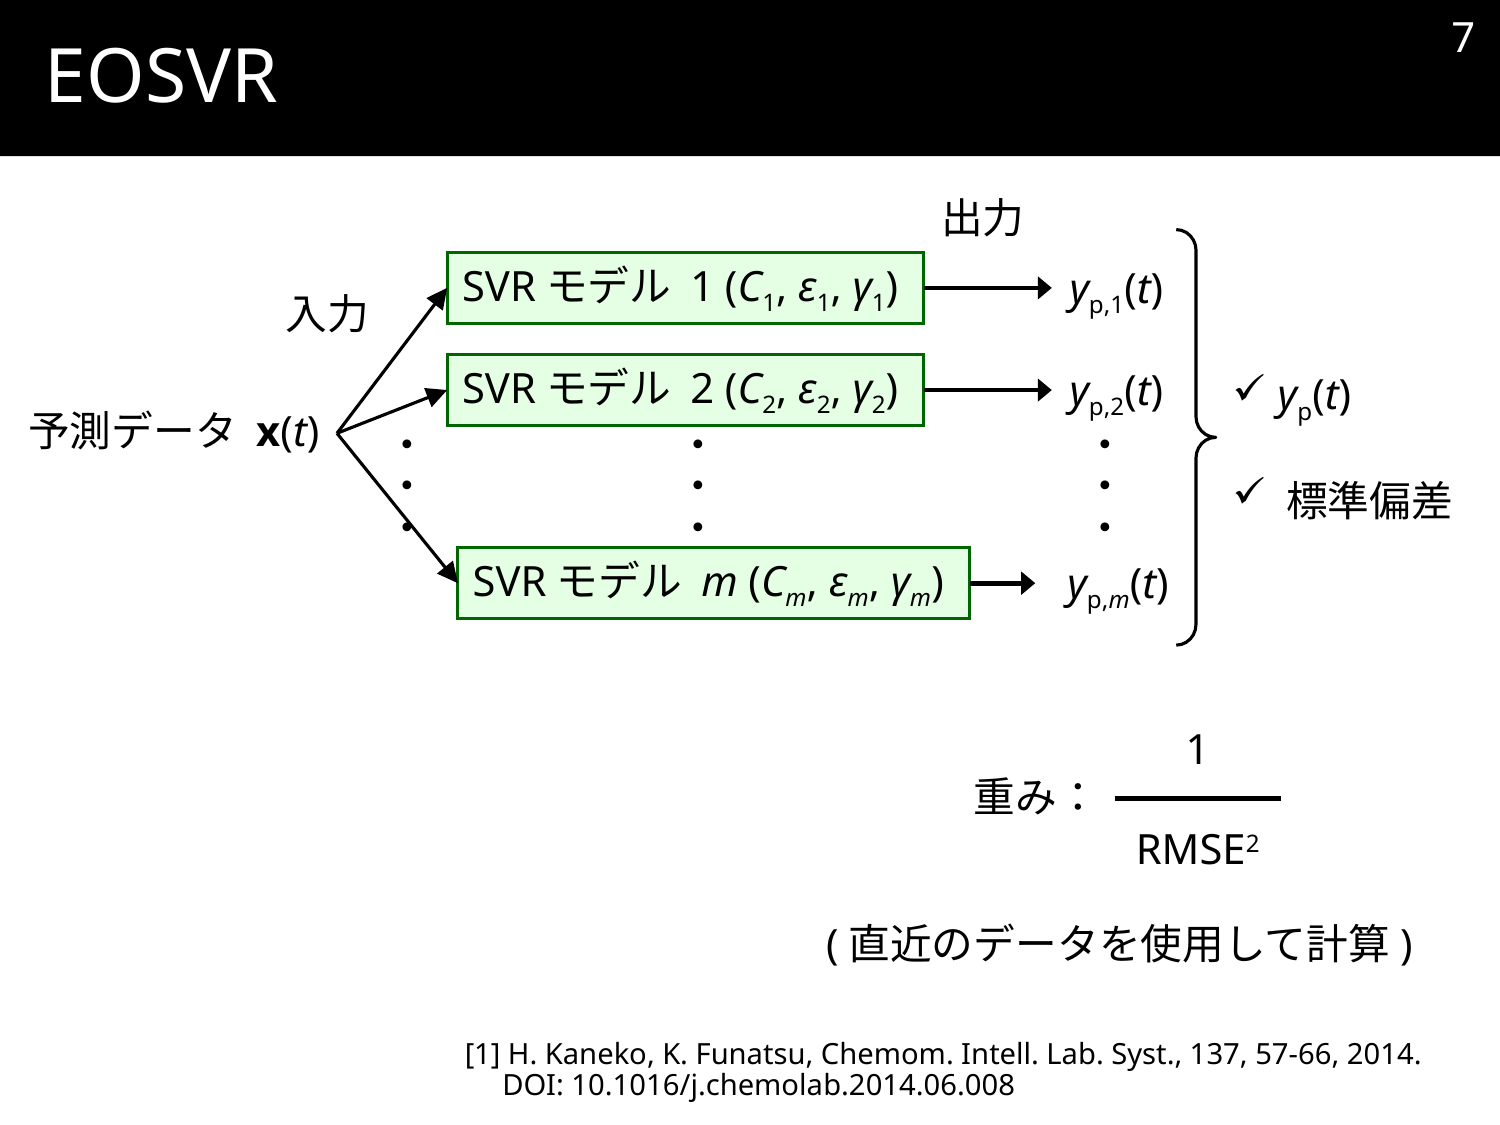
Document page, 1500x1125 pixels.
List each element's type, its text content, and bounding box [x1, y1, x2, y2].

title EOSVR [29, 30, 317, 128]
text_box 重み： [959, 763, 1114, 828]
text_box yp,m(t) [1035, 545, 1176, 621]
text_box (直近のデータを使用して計算) [811, 910, 1428, 976]
text_box yp(t) 標準偏差 [1214, 356, 1471, 537]
text_box yp,2(t) [1051, 352, 1176, 428]
text_box 予測データ x(t) [10, 399, 329, 468]
text_box ・・・ [1073, 408, 1134, 564]
text_box 出力 [926, 184, 1040, 249]
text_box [329, 390, 434, 433]
text_box SVRモデル m (Cm, εm, γm) [457, 547, 970, 619]
text_box 1 [1170, 715, 1225, 781]
text_box 入力 [270, 280, 385, 346]
text_box yp,m(t) [1196, 545, 1201, 621]
text_box [1] H. Kaneko, K. Funatsu, Chemom. Intell. Lab. Syst., 137, 57-66, 2014. DOI: 10.1016/j.chemolab.2014.06.008 [449, 1031, 1438, 1110]
text_box SVRモデル 2 (C2, ε2, γ2) [447, 354, 924, 426]
text_box RMSE2 [1120, 815, 1275, 881]
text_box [329, 287, 434, 390]
text_box [1176, 229, 1214, 646]
text_box ・・・ [666, 408, 726, 564]
text_box SVRモデル 1 (C1, ε1, γ1) [447, 252, 924, 324]
text_box yp,1(t) [1051, 250, 1176, 326]
slide_number 6 [1389, 6, 1491, 72]
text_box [329, 433, 434, 584]
